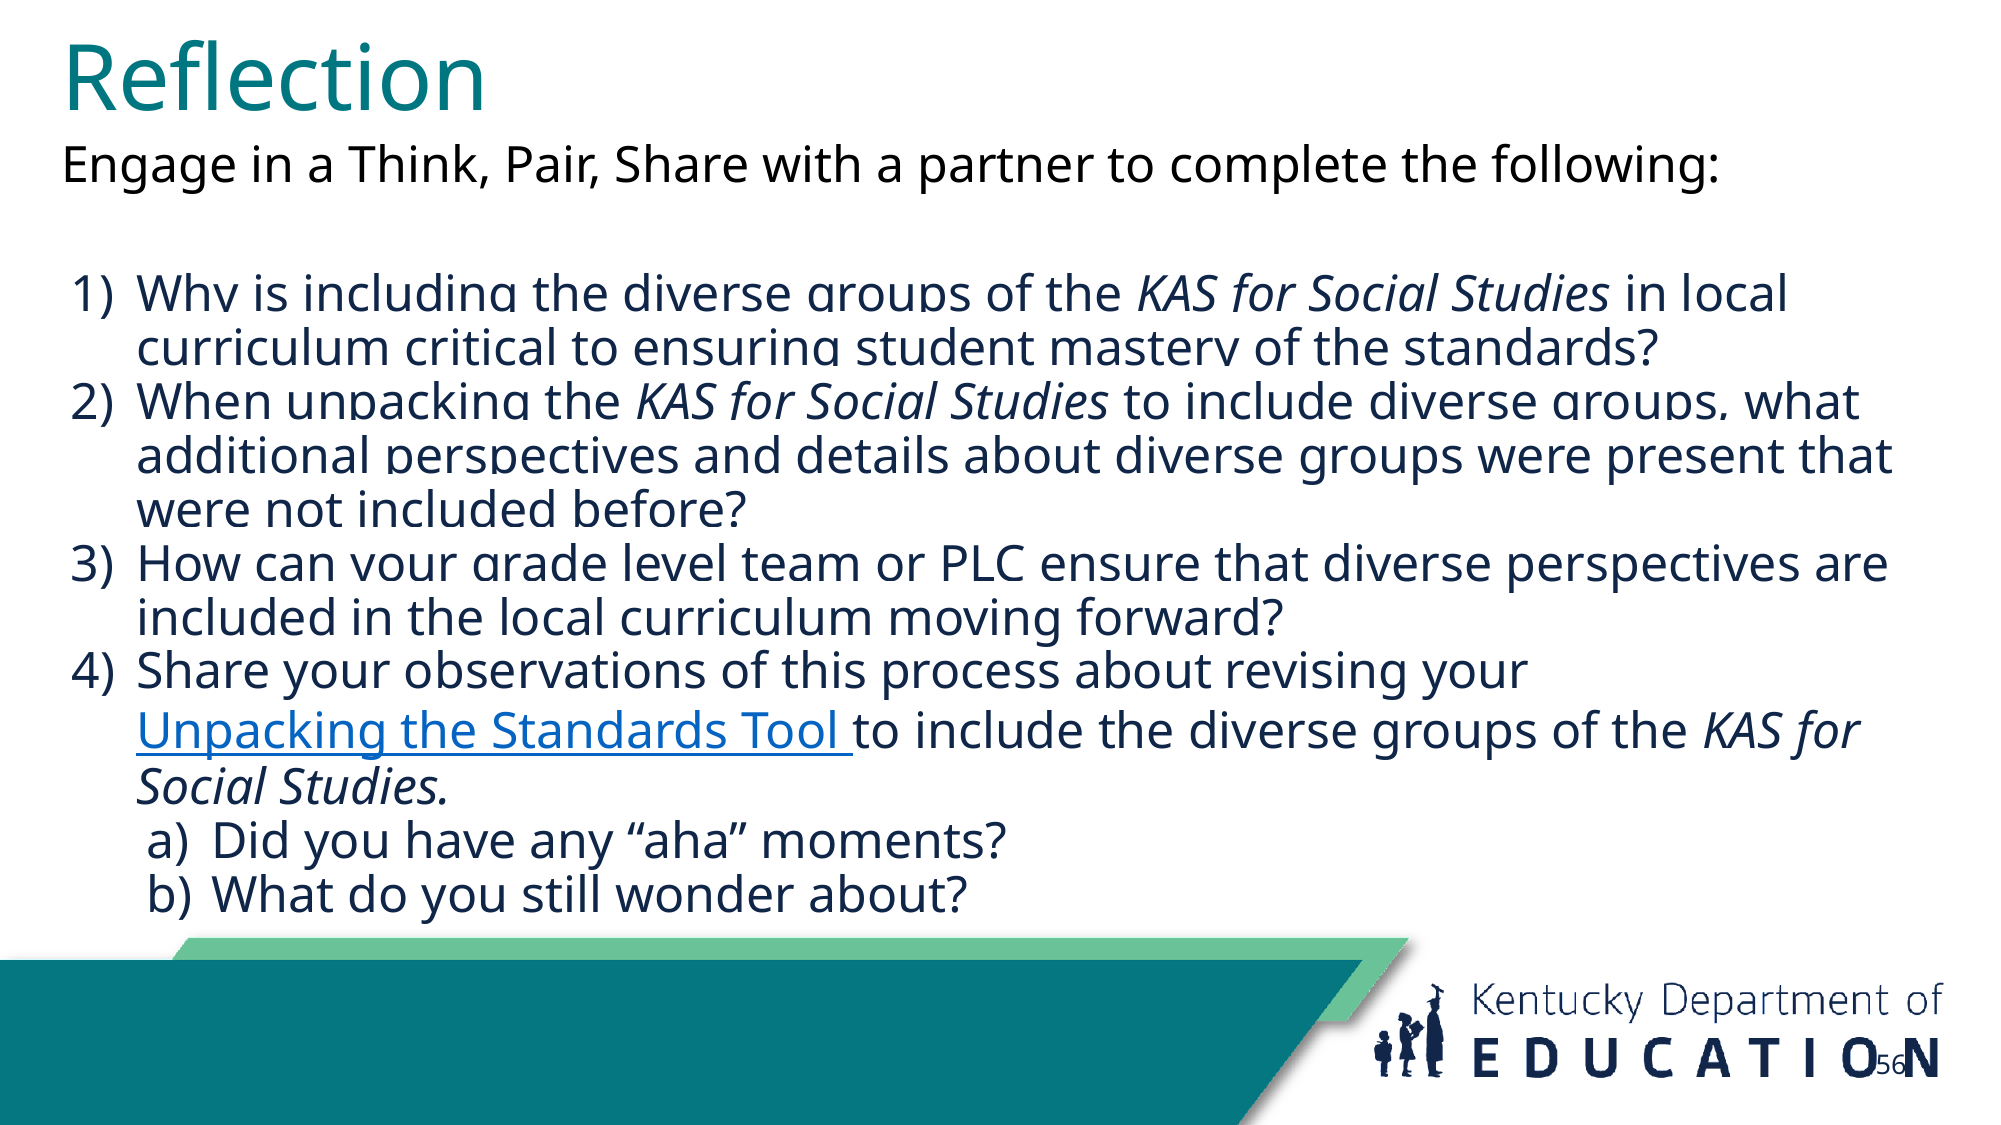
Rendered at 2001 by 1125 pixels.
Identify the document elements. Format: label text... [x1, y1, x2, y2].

slide_number 56 [1809, 1035, 1922, 1096]
list Engage in a Think, Pair, Share with a partner to complete the following: Why is including the diverse groups of the KAS for Social Studies in local curriculum critical to ensuring student mastery of the standards? When unpacking the KAS for Social Studies to include diverse groups, what additional perspectives and details about diverse groups were present that were not included before? How can your grade level team or PLC ensure that diverse perspectives are included in the local curriculum moving forward? Share your observations of this process about revising your Unpacking the Standards Tool to include the diverse groups of the KAS for Social Studies. Did you have any “aha” moments? What do you still wonder about? [46, 131, 2000, 886]
picture [0, 0, 2001, 1125]
title Reflection [46, 23, 1457, 131]
